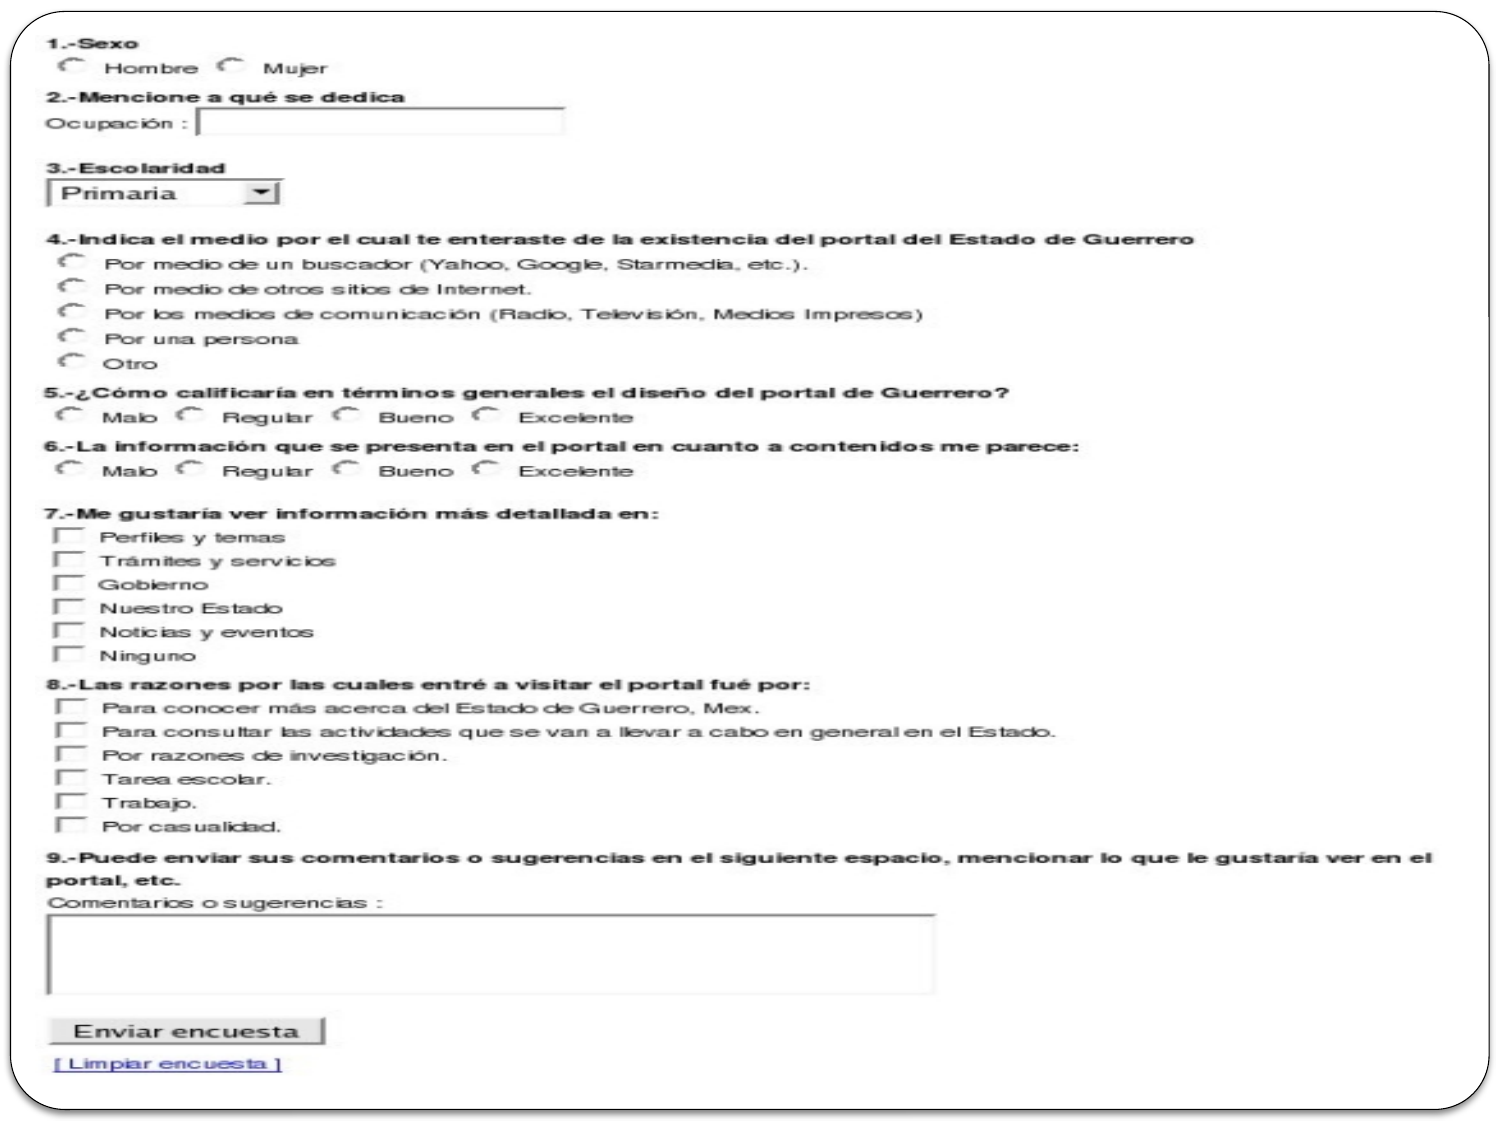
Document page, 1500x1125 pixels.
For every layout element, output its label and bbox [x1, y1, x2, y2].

list [34, 34, 1442, 1091]
